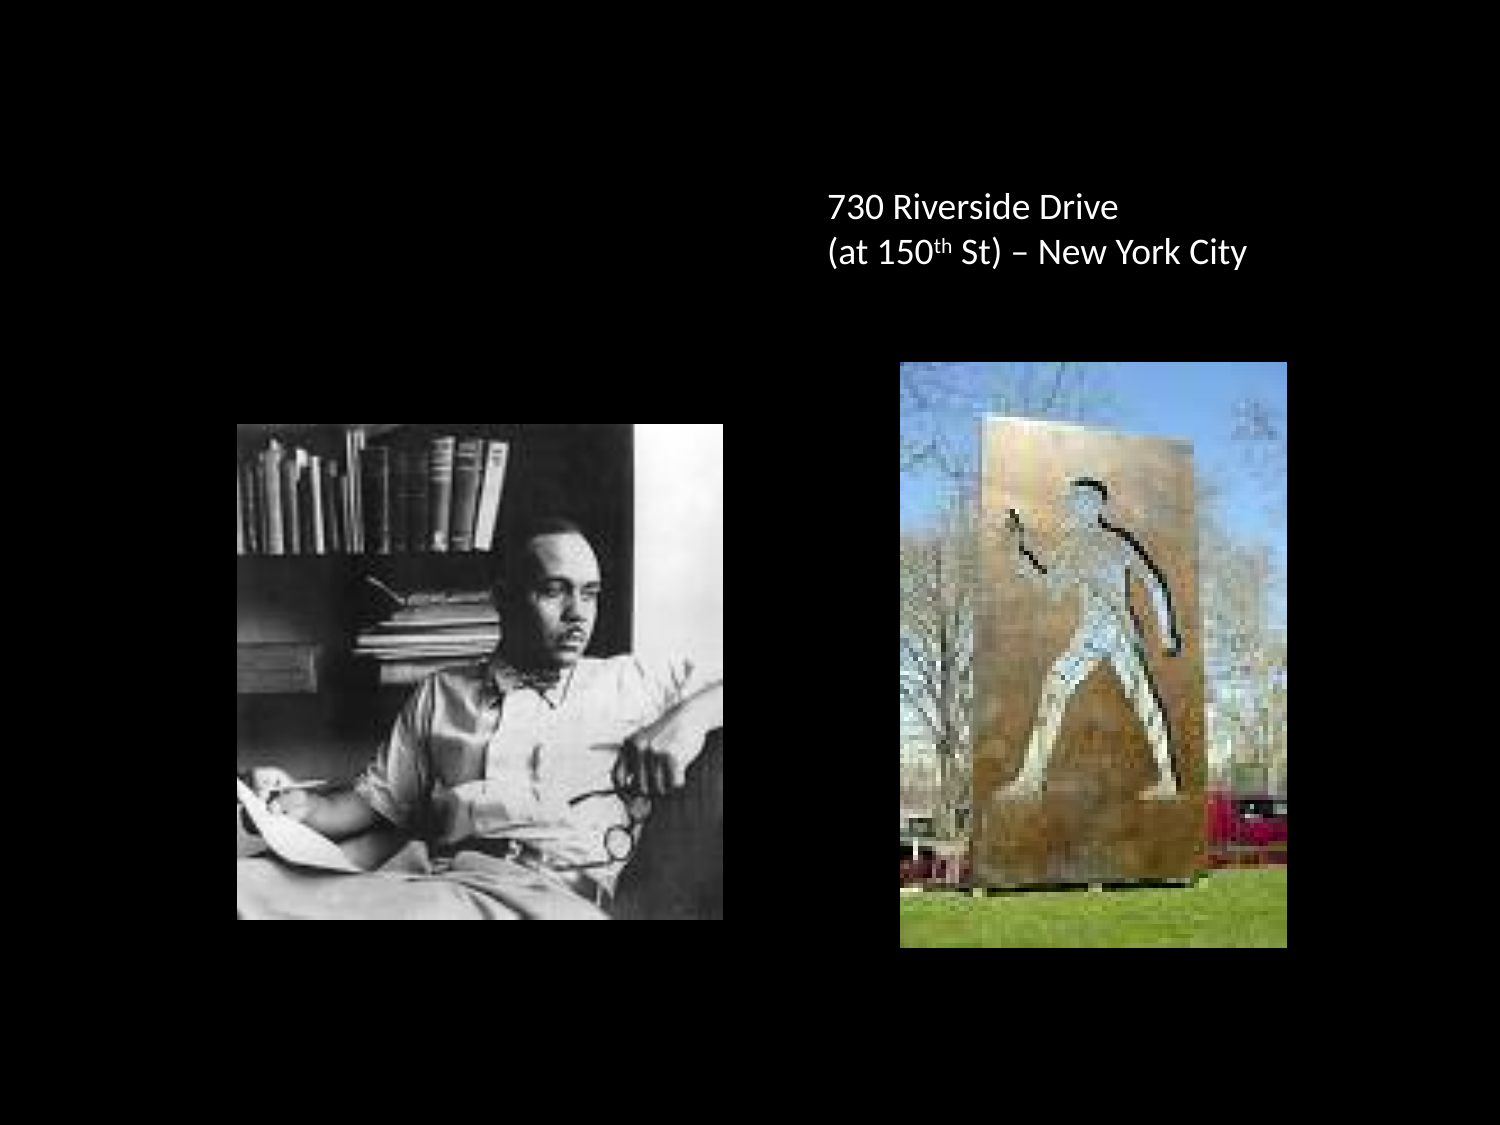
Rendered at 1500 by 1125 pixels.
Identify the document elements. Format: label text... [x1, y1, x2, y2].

picture [237, 424, 723, 921]
picture [899, 362, 1288, 948]
text_box 730 Riverside Drive (at 150th St) – New York City [812, 174, 1350, 280]
